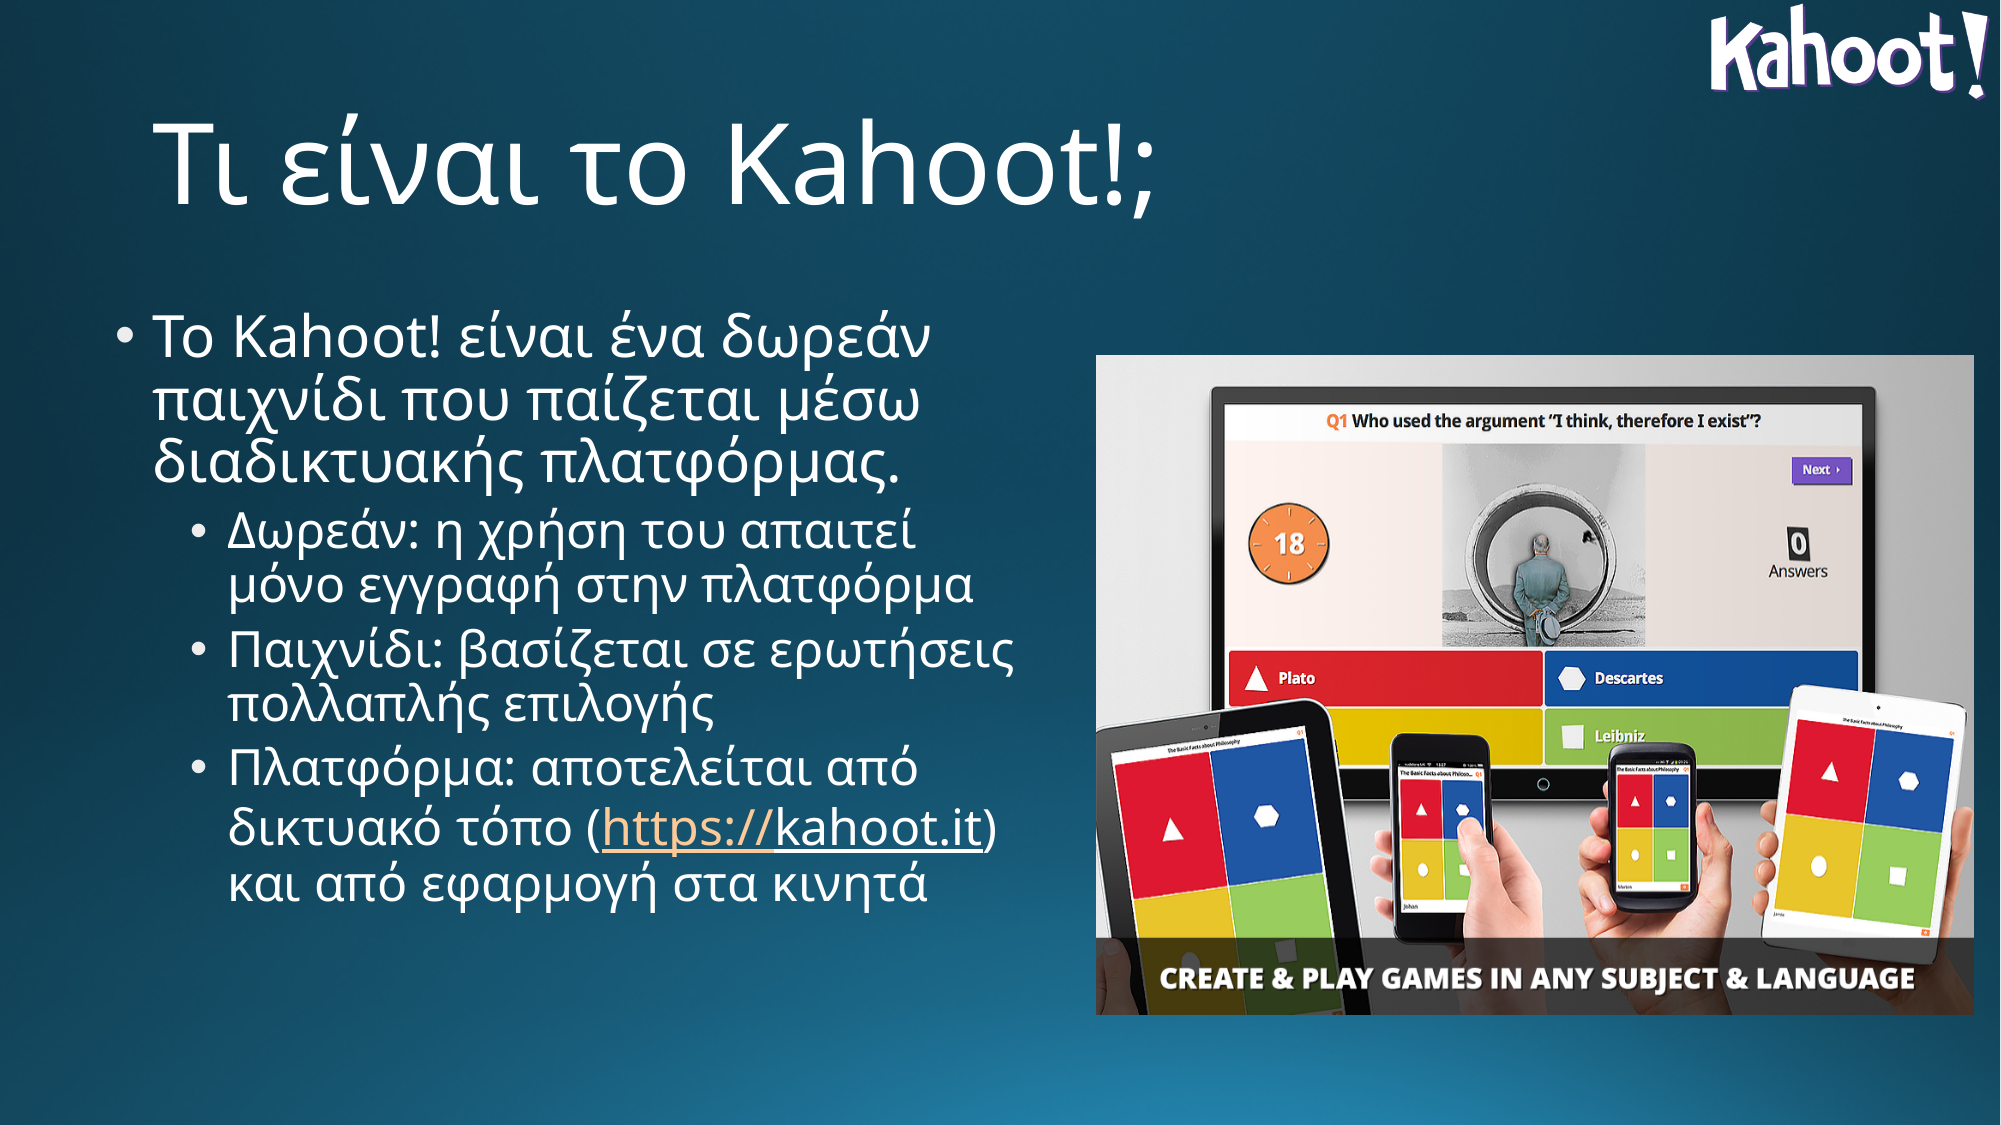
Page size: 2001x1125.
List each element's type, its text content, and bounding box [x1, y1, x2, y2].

list To Kahoot! είναι ένα δωρεάν παιχνίδι που παίζεται μέσω διαδικτυακής πλατφόρμας. Δωρεάν: η χρήση του απαιτεί μόνο εγγραφή στην πλατφόρμα Παιχνίδι: βασίζεται σε ερωτήσεις πολλαπλής επιλογής Πλατφόρμα: αποτελείται από δικτυακό τόπο (https://kahoot.it) και από εφαρμογή στα κινητά [100, 299, 1054, 1069]
picture [0, 0, 2001, 1125]
title Τι είναι το Kahoot!; [137, 59, 1863, 278]
